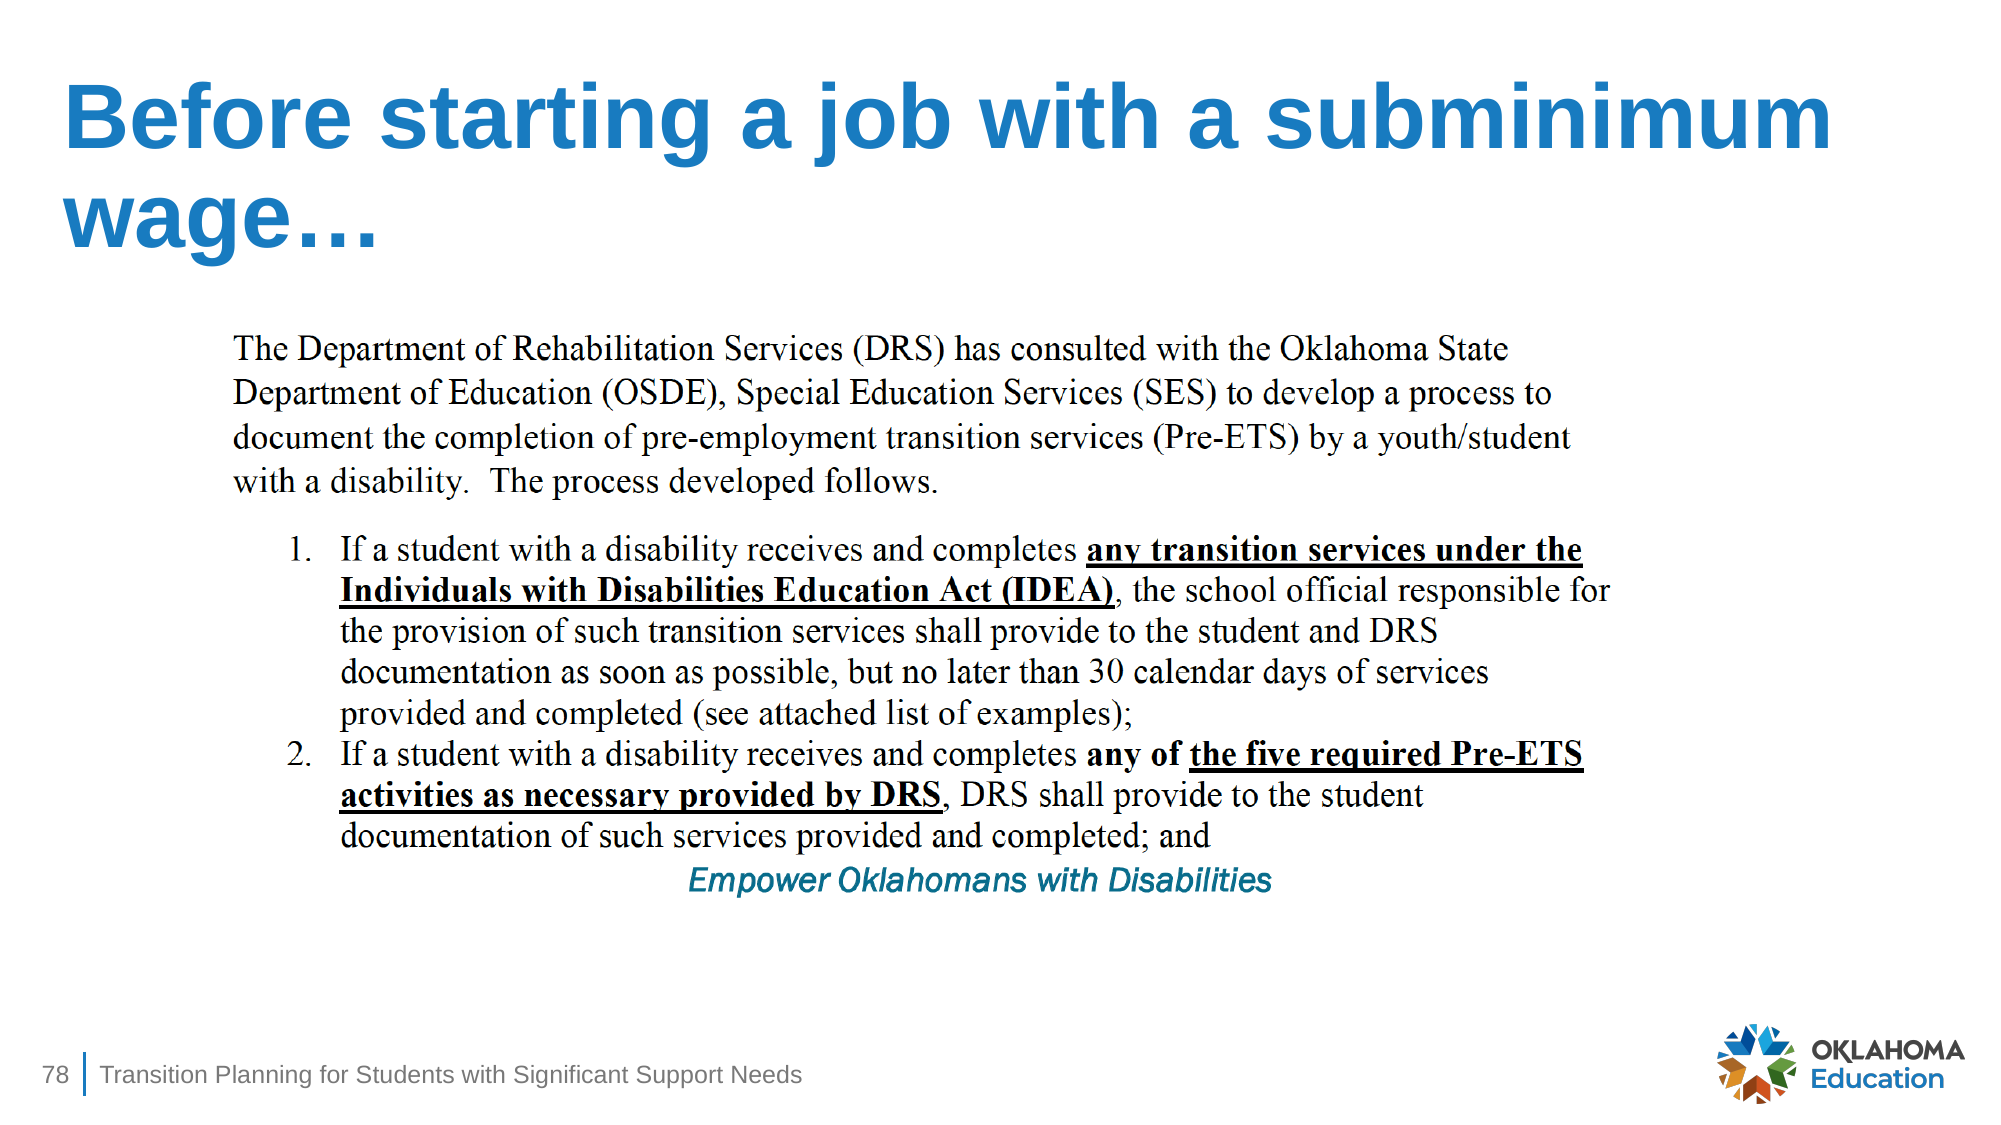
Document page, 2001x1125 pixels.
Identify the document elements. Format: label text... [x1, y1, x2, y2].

picture [1717, 1024, 1965, 1104]
title Before starting a job with a subminimum wage… [48, 59, 1952, 278]
slide_number 78 [0, 1043, 85, 1104]
footer Transition Planning for Students with Significant Support Needs [85, 1043, 1063, 1104]
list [189, 306, 1809, 916]
